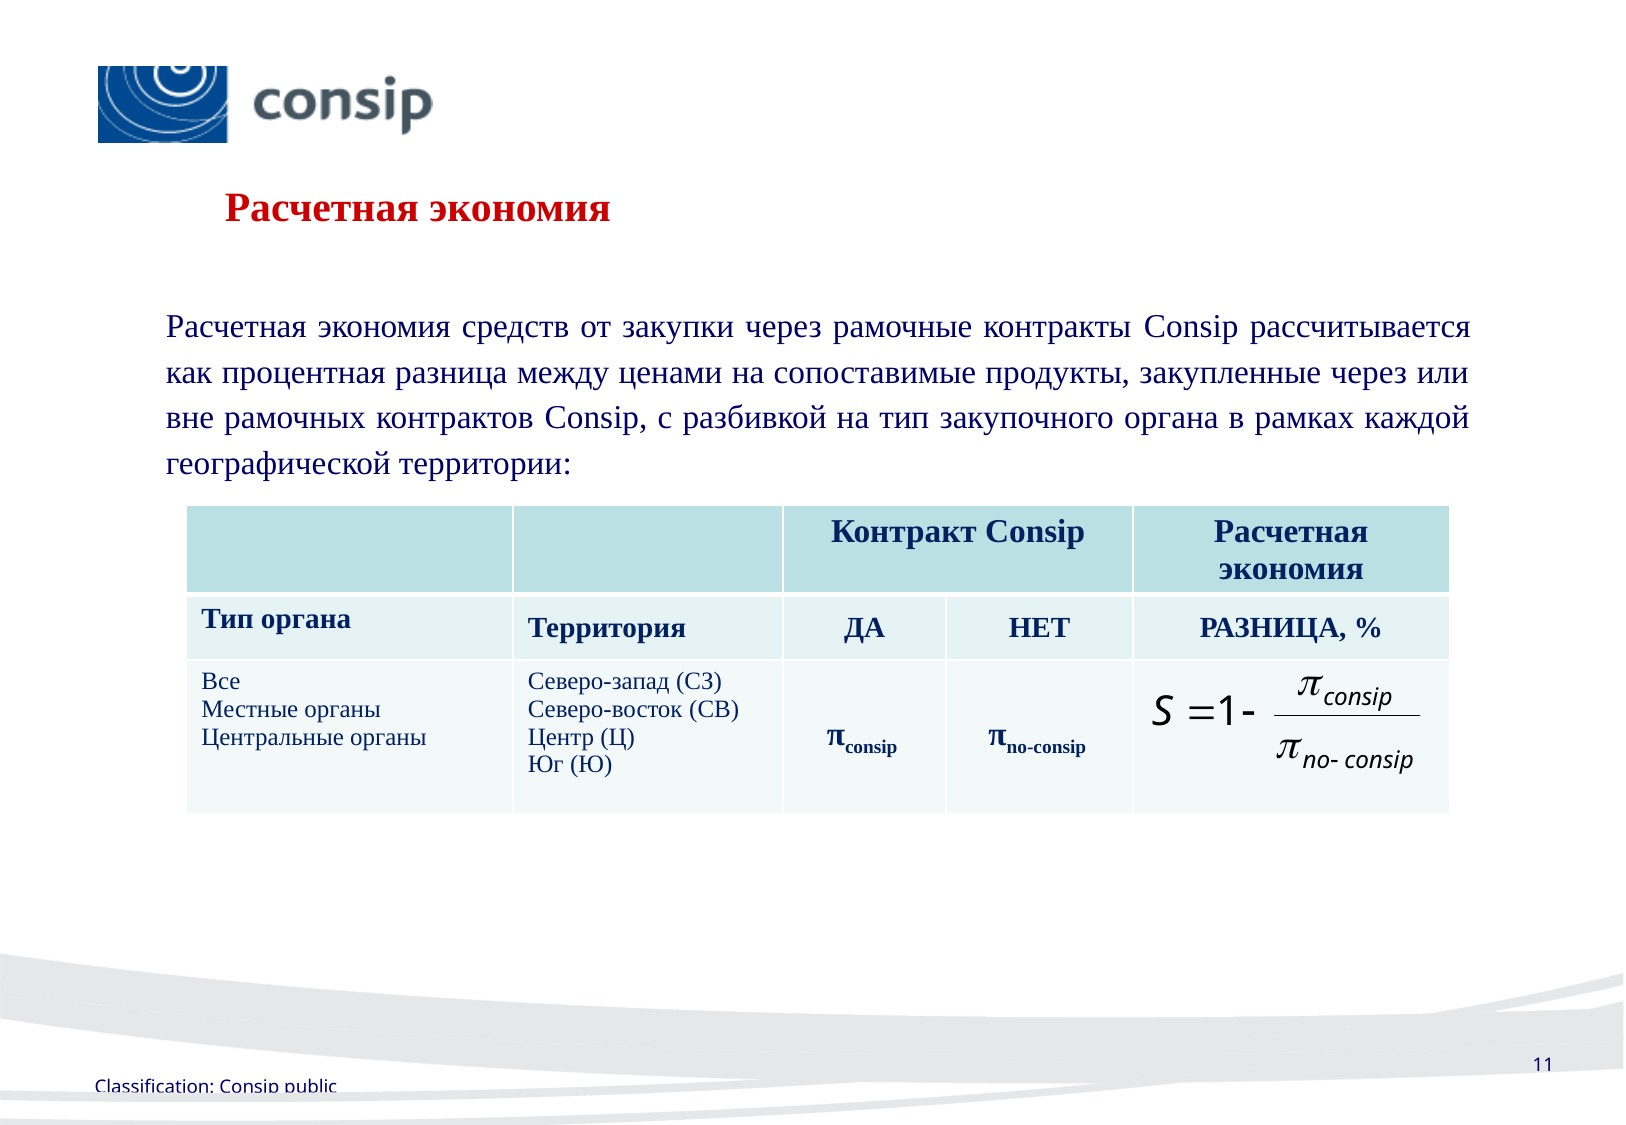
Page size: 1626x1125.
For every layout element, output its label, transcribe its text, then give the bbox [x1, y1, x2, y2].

picture [98, 66, 433, 143]
table_header Расчетная экономия [1134, 506, 1449, 592]
table_cell πno-consip [947, 661, 1132, 813]
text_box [1146, 656, 1429, 782]
title Расчетная экономия [210, 172, 955, 280]
table_cell Тип органа [187, 597, 512, 659]
table_cell РАЗНИЦА, % [1134, 597, 1449, 659]
table_header Контракт Consip [784, 506, 1132, 592]
table_cell ДА [784, 597, 945, 659]
table_cell НЕТ [947, 597, 1132, 659]
table_cell Все Местные органы Центральные органы [187, 661, 512, 813]
slide_number 11 [1452, 1045, 1570, 1104]
list Расчетная экономия средств от закупки через рамочные контракты Consip рассчитывается как процентная разница между ценами на сопоставимые продукты, закупленные через или вне рамочных контрактов Consip, с разбивкой на тип закупочного органа в рамках каждой географической территории: [151, 290, 1486, 468]
table_header [514, 506, 782, 592]
table_cell Территория [514, 597, 782, 659]
table_cell [1134, 661, 1449, 813]
table_header [187, 506, 512, 592]
table_cell πconsip [784, 661, 945, 813]
table_cell Северо-запад (СЗ) Северо-восток (СВ) Центр (Ц) Юг (Ю) [514, 661, 782, 813]
